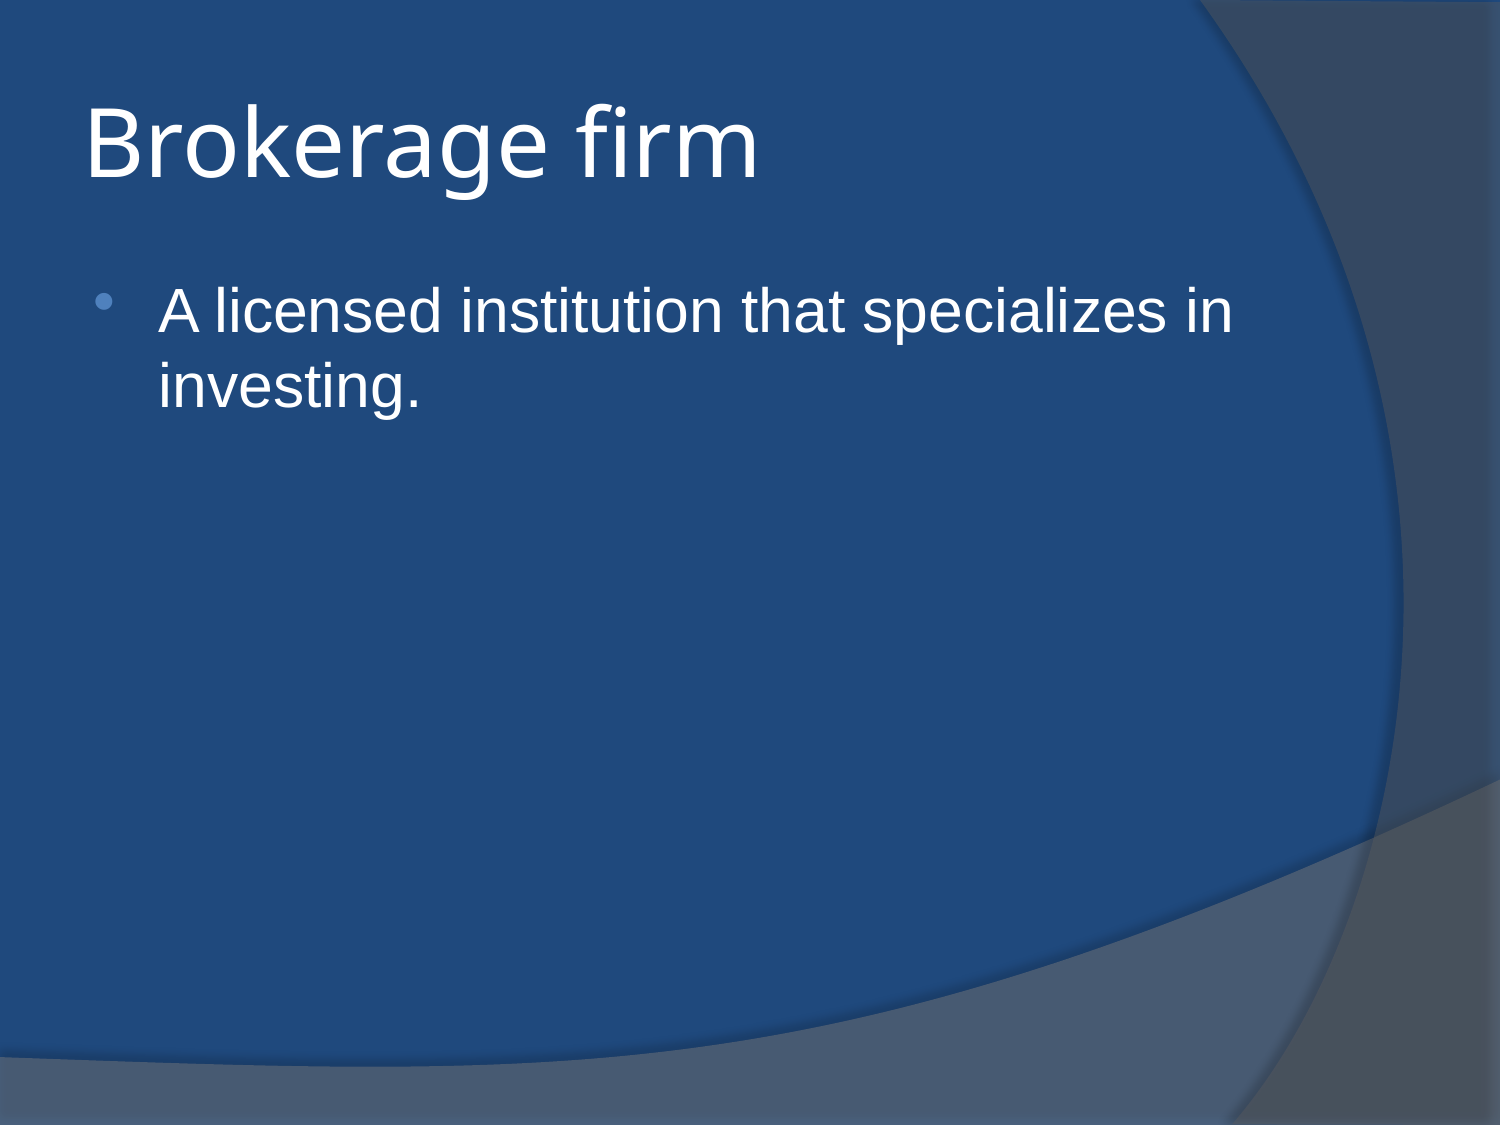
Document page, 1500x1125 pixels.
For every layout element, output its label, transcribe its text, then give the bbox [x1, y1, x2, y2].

title Brokerage firm [75, 45, 1300, 233]
list A licensed institution that specializes in investing. [75, 262, 1300, 1005]
